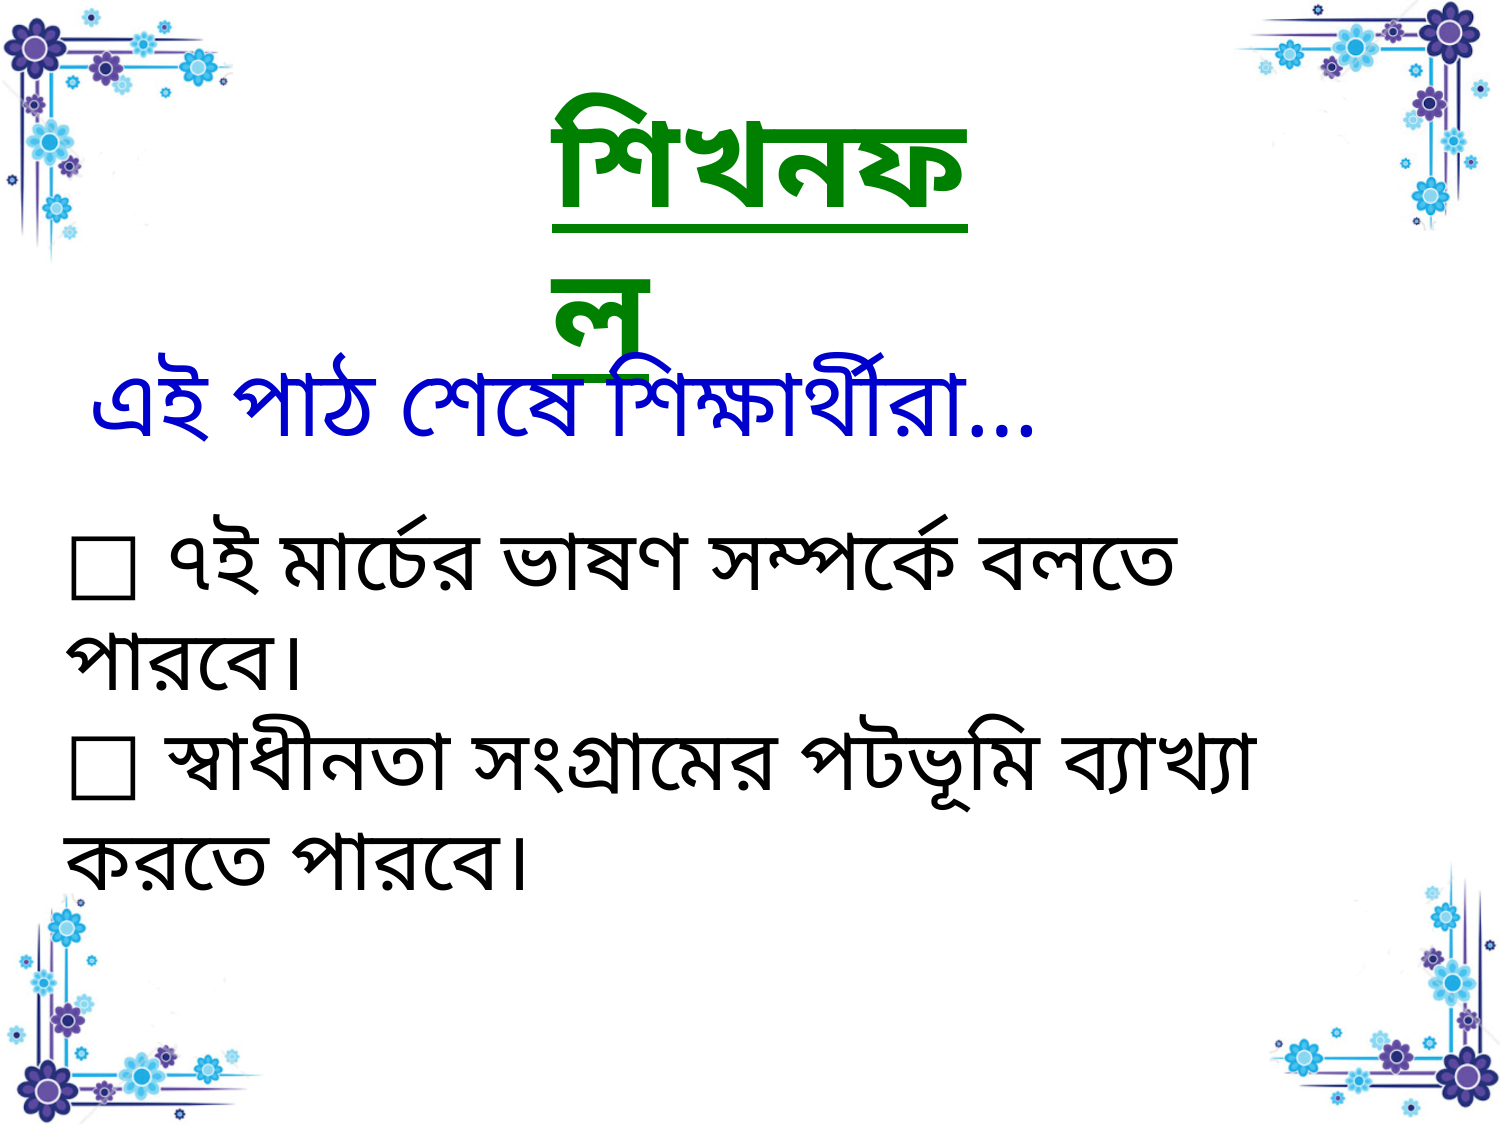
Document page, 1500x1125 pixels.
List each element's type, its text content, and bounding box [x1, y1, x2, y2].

picture [0, 893, 264, 1124]
picture [2, 1, 233, 264]
picture [1233, 0, 1498, 232]
text_box এই পাঠ শেষে শিক্ষার্থীরা… [75, 337, 1075, 463]
text_box □ ৭ই মার্চের ভাষণ সম্পর্কে বলতে পারবে। □ স্বাধীনতা সংগ্রামের পটভূমি ব্যাখ্যা করতে পারবে। [50, 499, 1450, 915]
picture [1269, 861, 1500, 1124]
text_box শিখনফল [537, 74, 1052, 337]
